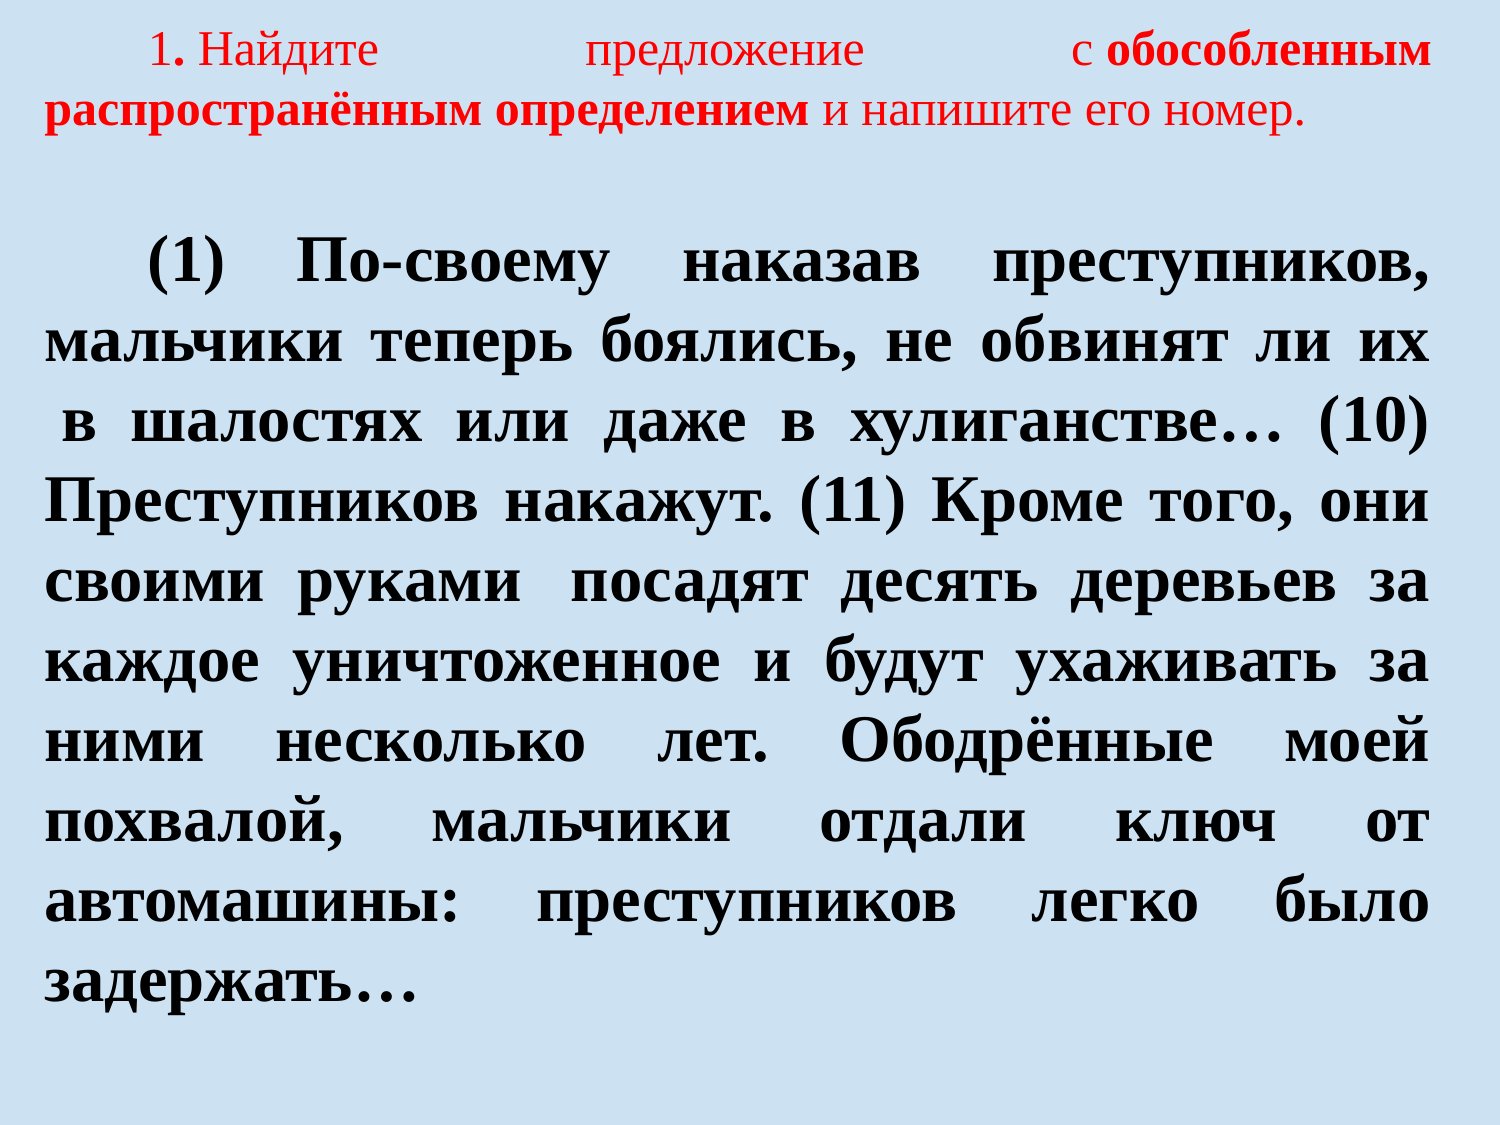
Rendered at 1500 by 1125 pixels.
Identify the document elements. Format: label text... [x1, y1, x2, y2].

text_box 1. Найдите предложение с обособленным распространённым определением и напишите его номер. (1) По-своему наказав преступников, мальчики теперь боялись, не обвинят ли их в шалостях или даже в хулиганстве… (10) Преступников накажут. (11) Кроме того, они своими руками посадят десять деревьев за каждое уничтоженное и будут ухаживать за ними несколько лет. Ободрённые моей похвалой, мальчики отдали ключ от автомашины: преступников легко было задержать… [29, 7, 1447, 1023]
